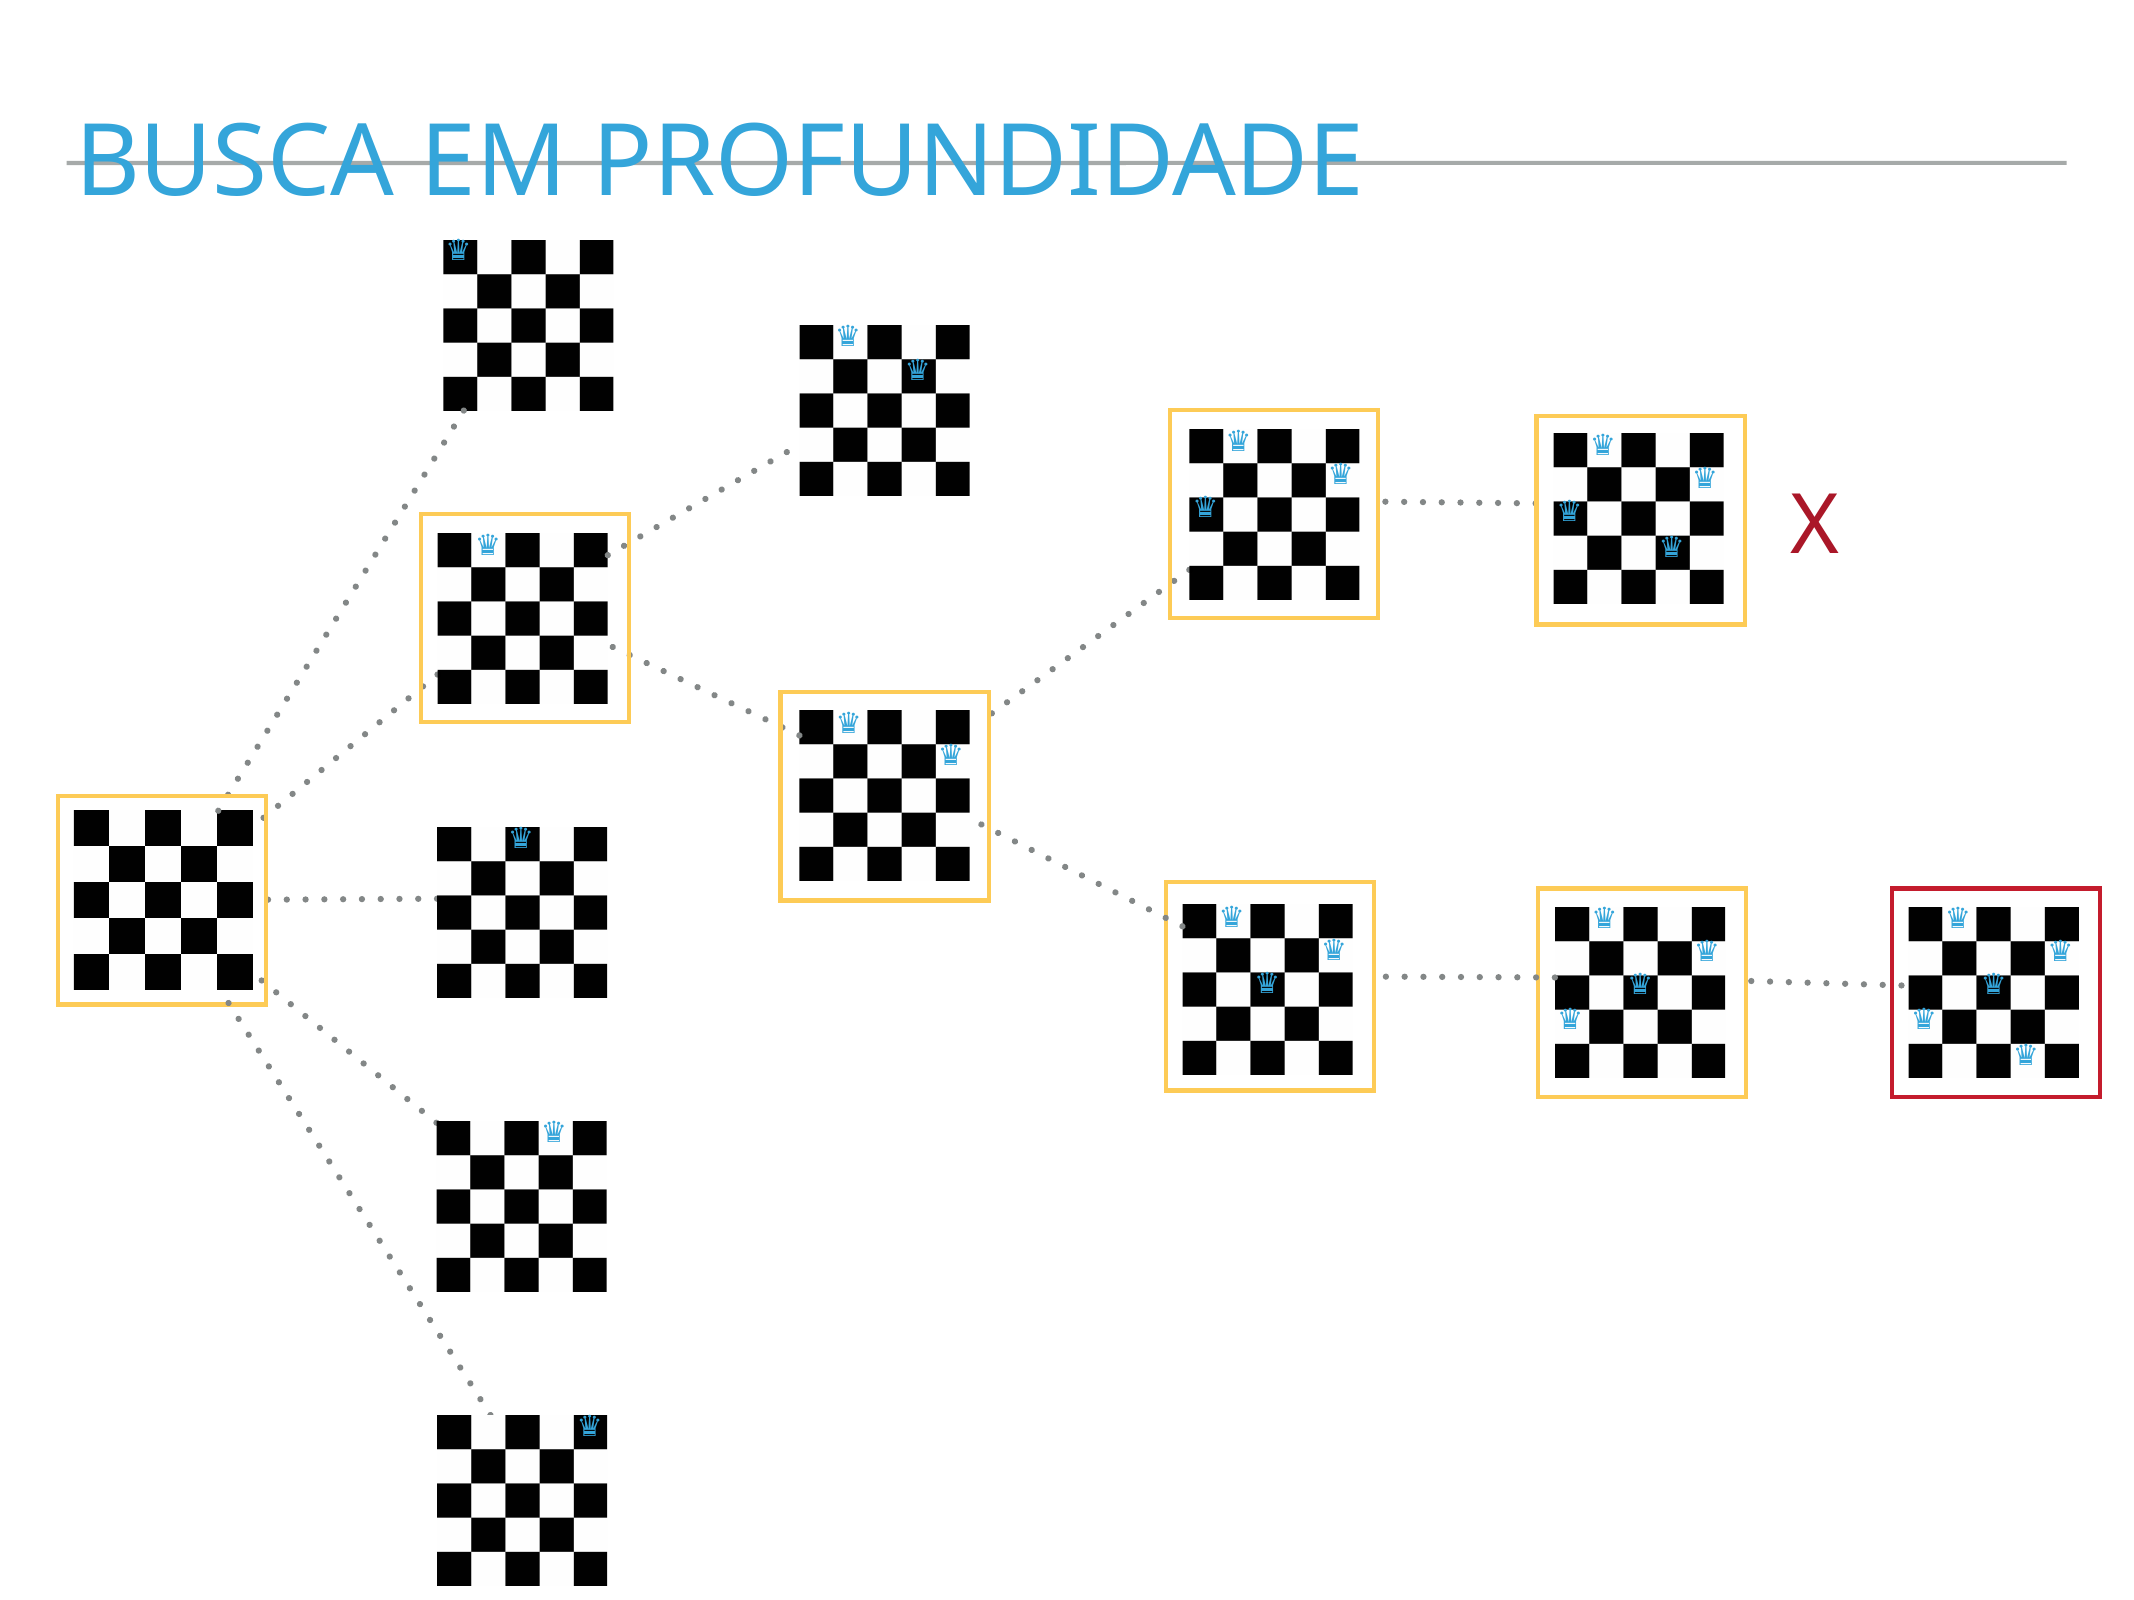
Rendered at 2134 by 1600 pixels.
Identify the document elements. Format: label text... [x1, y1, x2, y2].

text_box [799, 682, 996, 881]
text_box [1165, 882, 1177, 923]
text_box [1538, 978, 1747, 1097]
text_box [1538, 888, 1543, 977]
text_box X [1782, 462, 1848, 579]
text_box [1183, 401, 1386, 600]
text_box [1170, 410, 1379, 619]
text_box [437, 504, 608, 704]
text_box [420, 513, 629, 723]
text_box [1891, 888, 1897, 985]
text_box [436, 1092, 607, 1292]
text_box [57, 796, 266, 1005]
text_box busca em profundidade [66, 110, 2067, 230]
text_box [1165, 918, 1375, 1091]
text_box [1548, 877, 1752, 1078]
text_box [436, 1386, 635, 1586]
text_box [1891, 986, 1897, 1097]
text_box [799, 295, 970, 496]
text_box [1182, 876, 1379, 1076]
text_box [1536, 416, 1745, 625]
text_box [1902, 878, 2106, 1100]
text_box [780, 692, 989, 901]
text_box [436, 798, 608, 998]
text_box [436, 210, 614, 411]
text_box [1547, 405, 1750, 604]
